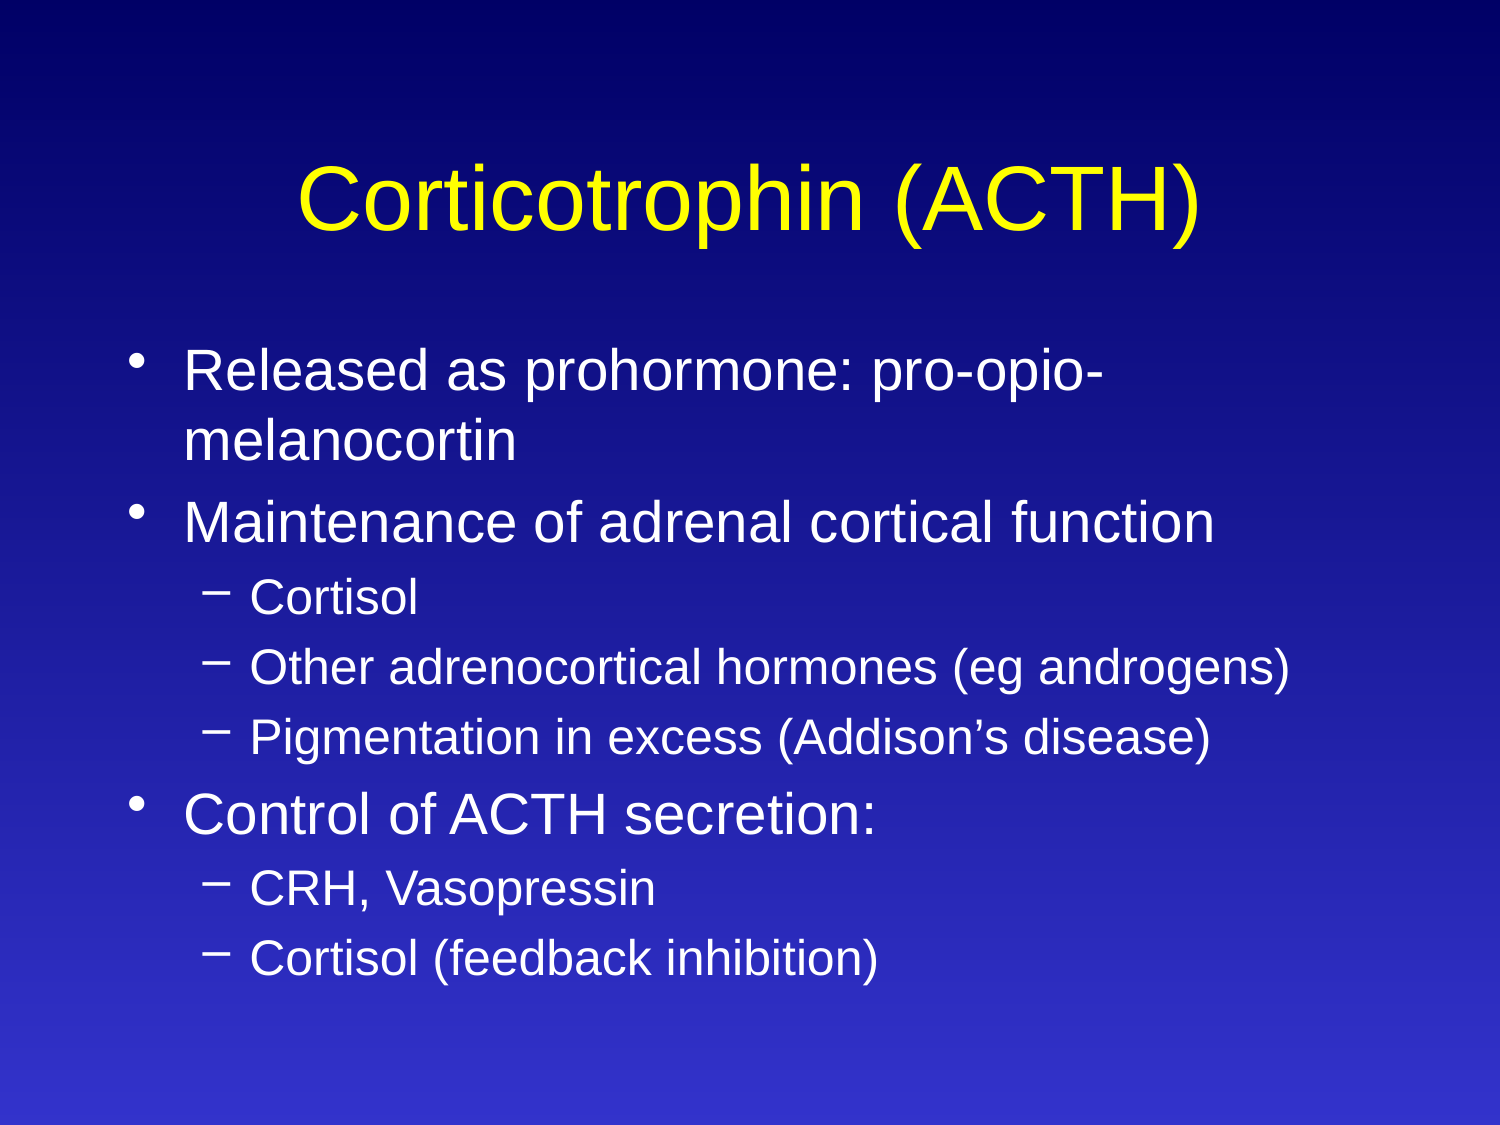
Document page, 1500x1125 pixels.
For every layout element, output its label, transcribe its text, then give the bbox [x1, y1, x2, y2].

title Corticotrophin (ACTH) [112, 99, 1388, 288]
list Released as prohormone: pro-opio-melanocortin Maintenance of adrenal cortical function Cortisol Other adrenocortical hormones (eg androgens) Pigmentation in excess (Addison’s disease) Control of ACTH secretion: CRH, Vasopressin Cortisol (feedback inhibition) [112, 324, 1388, 1000]
